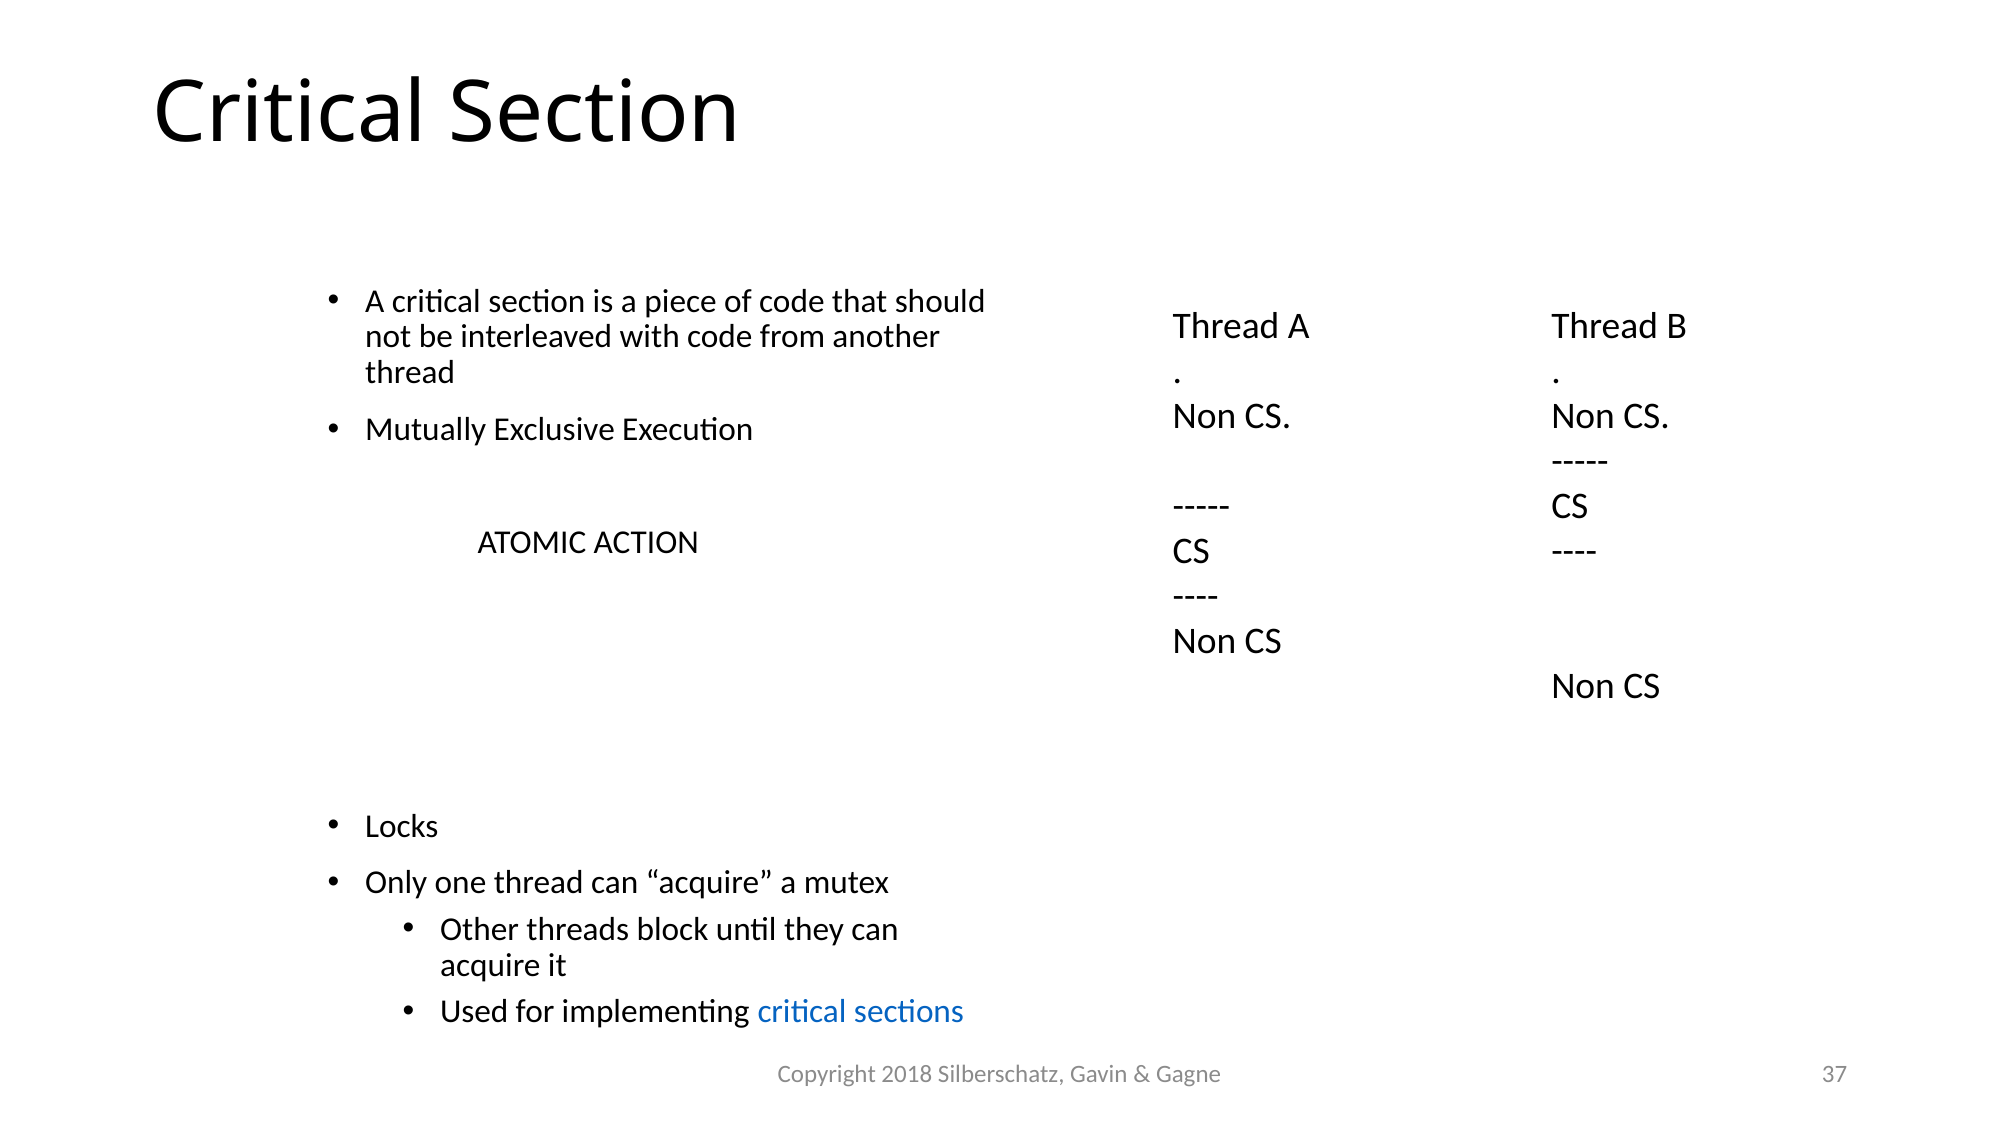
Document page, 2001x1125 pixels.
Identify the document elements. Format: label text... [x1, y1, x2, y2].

slide_number 37 [1412, 1042, 1863, 1103]
list A critical section is a piece of code that should not be interleaved with code from another thread Mutually Exclusive Execution ATOMIC ACTION Locks Only one thread can “acquire” a mutex Other threads block until they can acquire it Used for implementing critical sections [312, 275, 1017, 1066]
footer Copyright 2018 Silberschatz, Gavin & Gagne [662, 1042, 1338, 1103]
text_box Thread B . Non CS. ----- CS ---- Non CS [1536, 293, 1730, 714]
text_box Thread A . Non CS. ----- CS ---- Non CS [1157, 293, 1351, 669]
title Critical Section [137, 59, 1863, 168]
